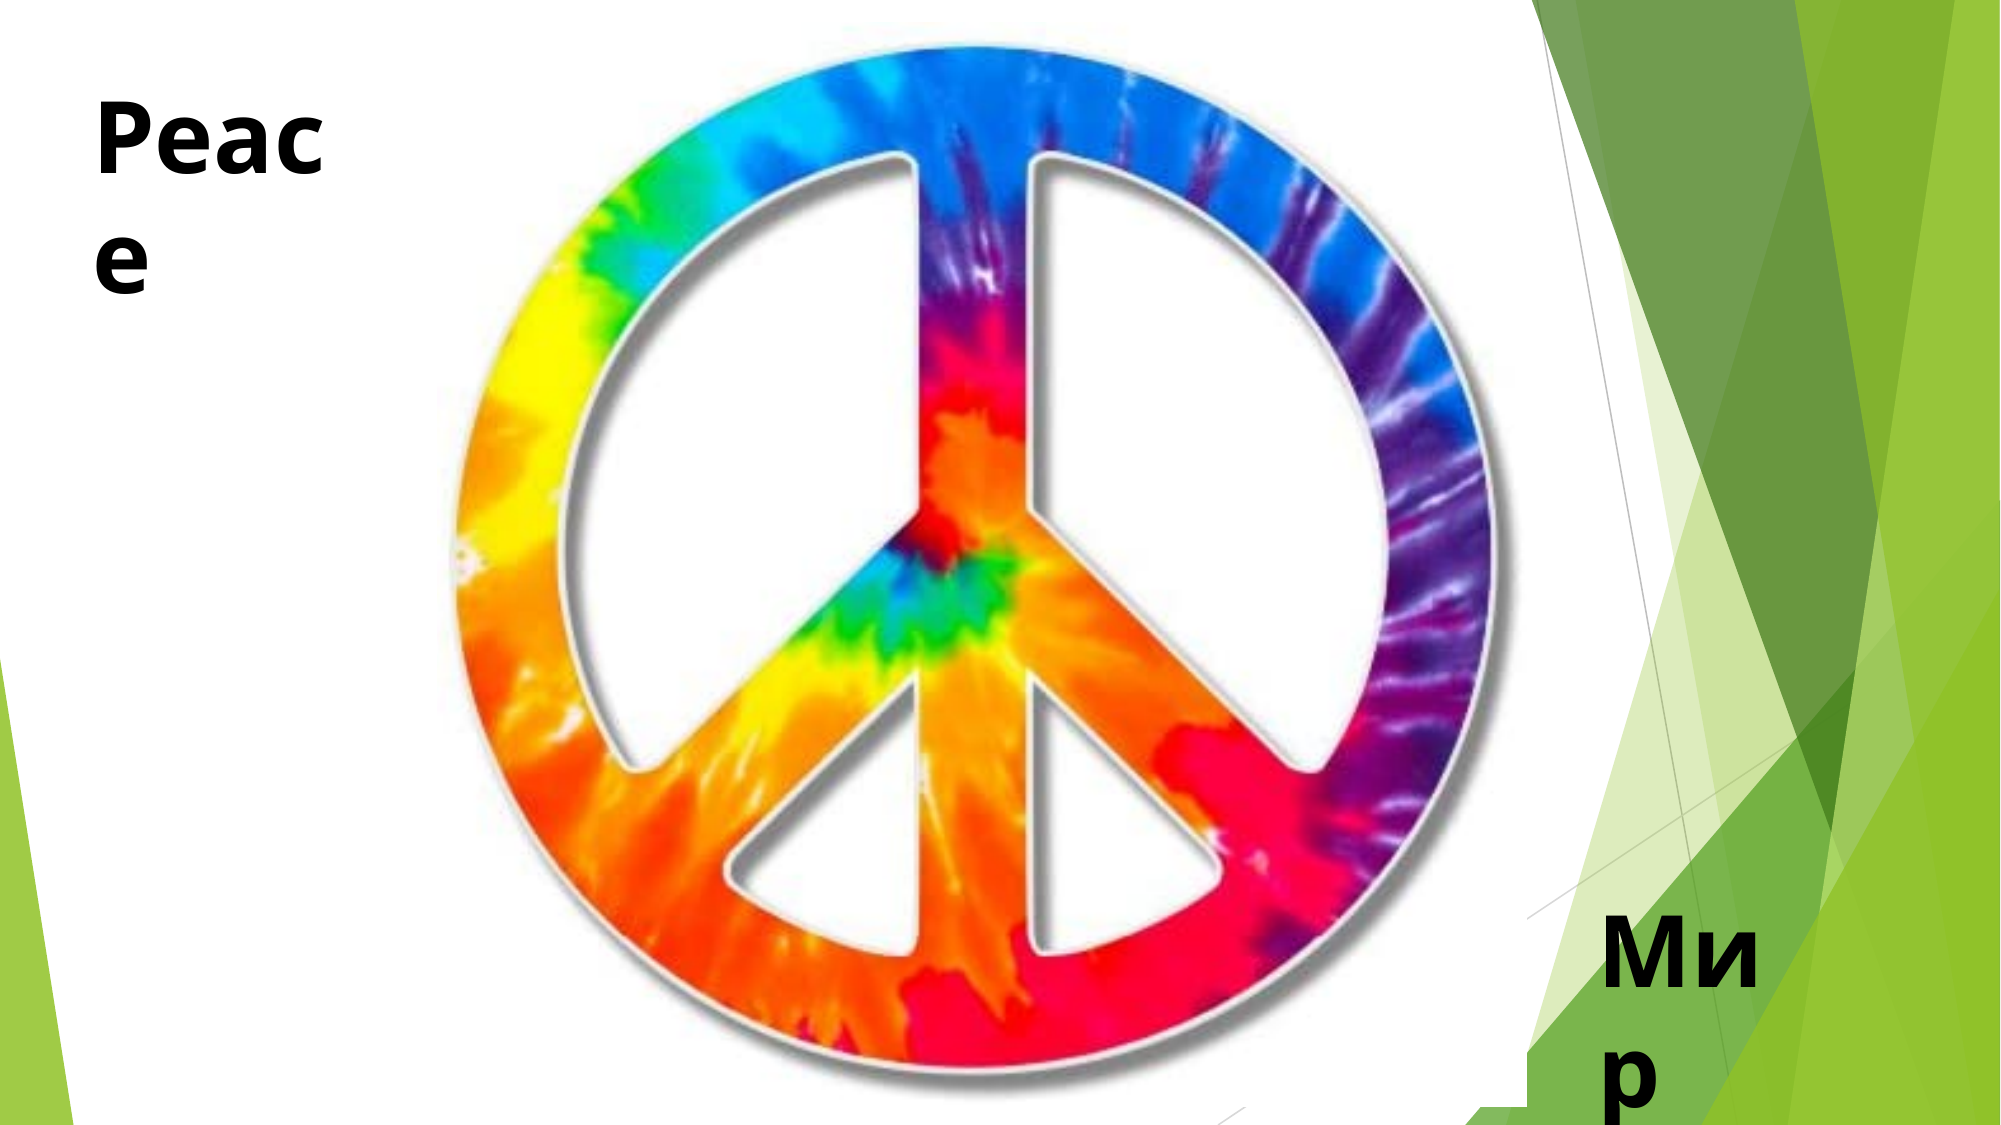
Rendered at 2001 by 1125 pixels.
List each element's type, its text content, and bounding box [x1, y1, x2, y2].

picture [436, 22, 1527, 1107]
text_box Мир [1582, 880, 1820, 1017]
text_box Peace [77, 65, 382, 203]
